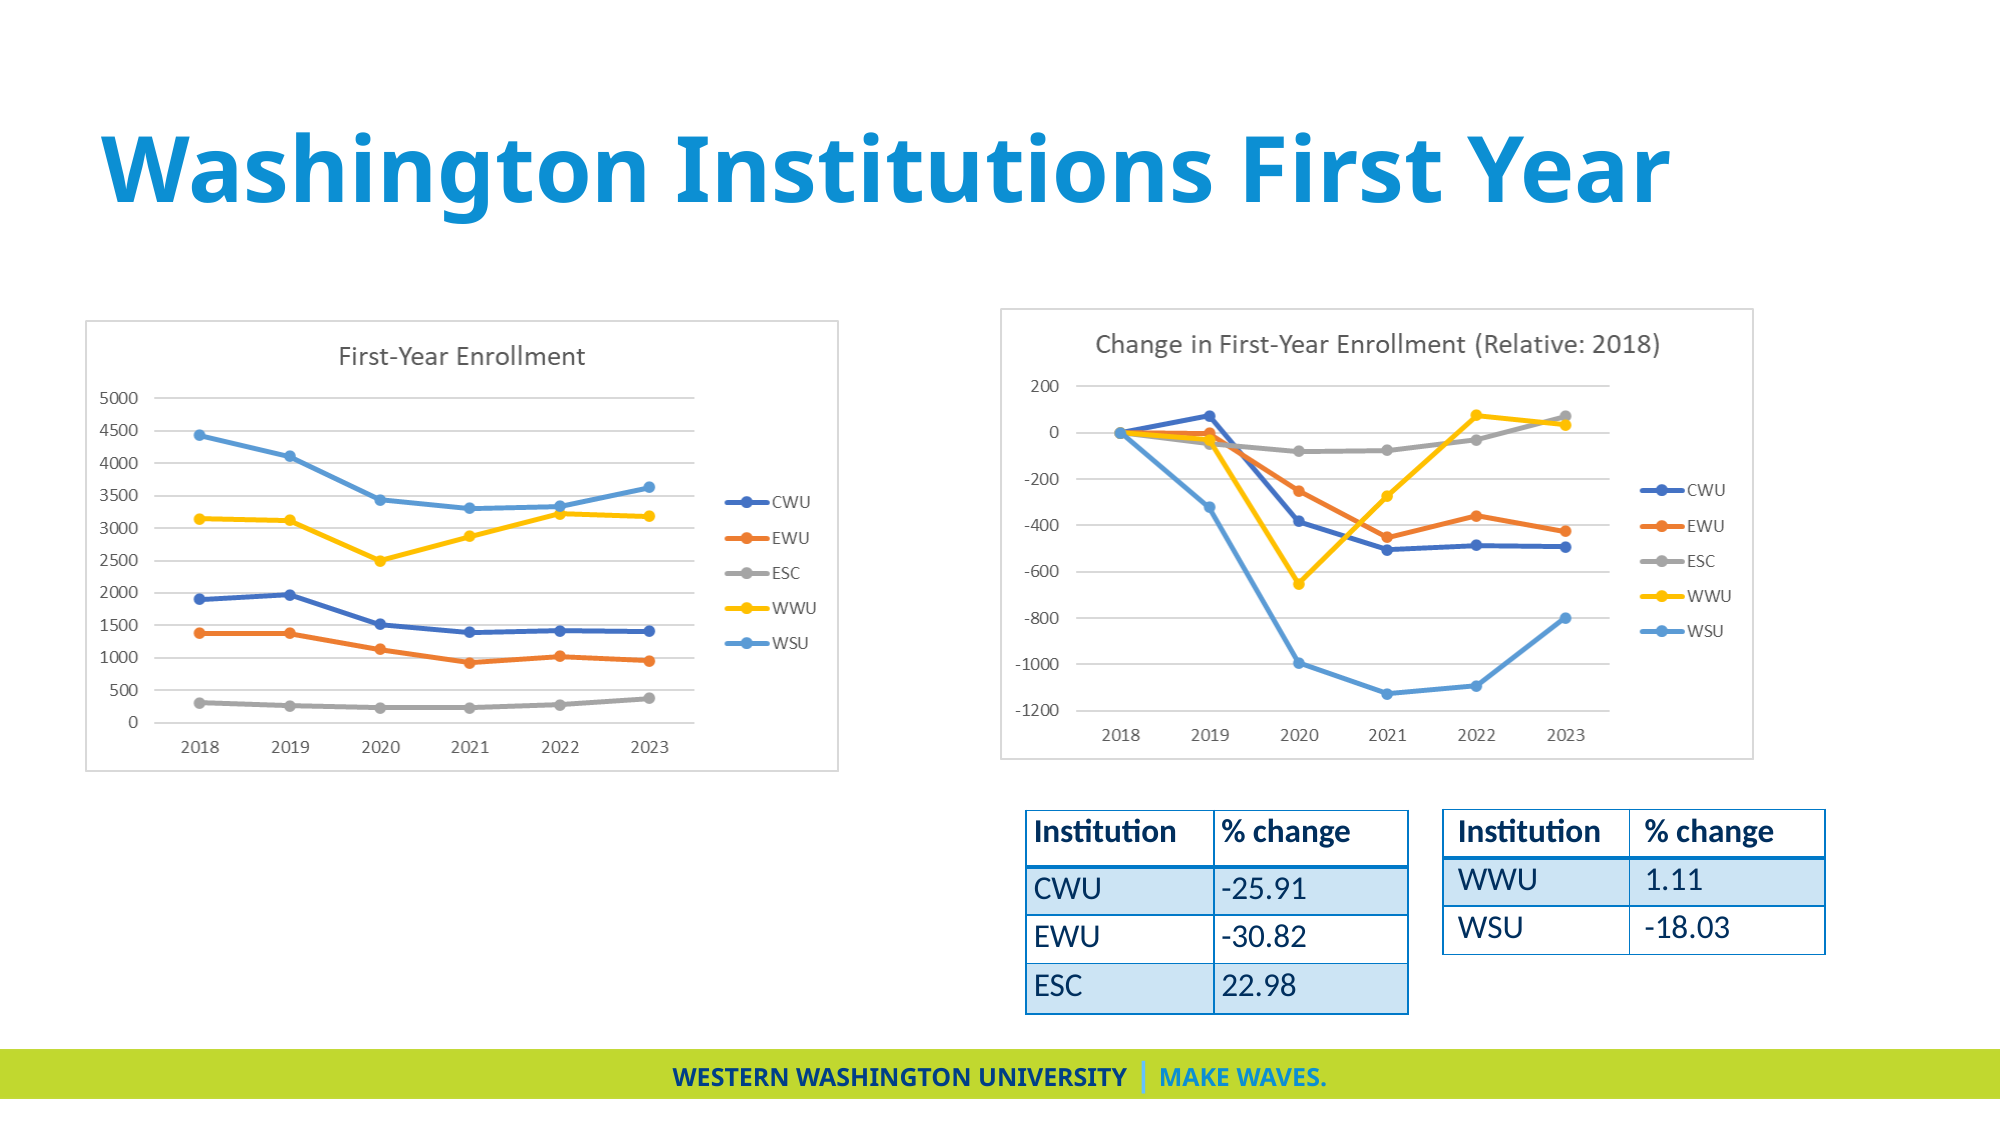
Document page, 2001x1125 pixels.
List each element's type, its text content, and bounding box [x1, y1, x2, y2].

table_cell 22.98 [1215, 964, 1407, 1013]
table_cell EWU [1027, 916, 1213, 963]
table_cell ESC [1027, 964, 1213, 1013]
table_cell WSU [1444, 907, 1629, 954]
table_cell 1.11 [1630, 860, 1824, 905]
table_cell CWU [1027, 869, 1213, 914]
table_header Institution [1027, 811, 1213, 865]
table_header % change [1215, 811, 1407, 865]
table_cell -30.82 [1215, 916, 1407, 963]
picture [85, 320, 839, 772]
title Washington Institutions First Year [86, 64, 1812, 282]
table_header % change [1630, 810, 1824, 856]
table_header Institution [1444, 810, 1629, 856]
table_cell -18.03 [1630, 907, 1824, 954]
picture [1000, 308, 1754, 760]
footer WESTERN WASHINGTON UNIVERSITY | MAKE WAVES. [0, 1043, 2000, 1103]
table_cell -25.91 [1215, 869, 1407, 914]
table_cell WWU [1444, 860, 1629, 905]
